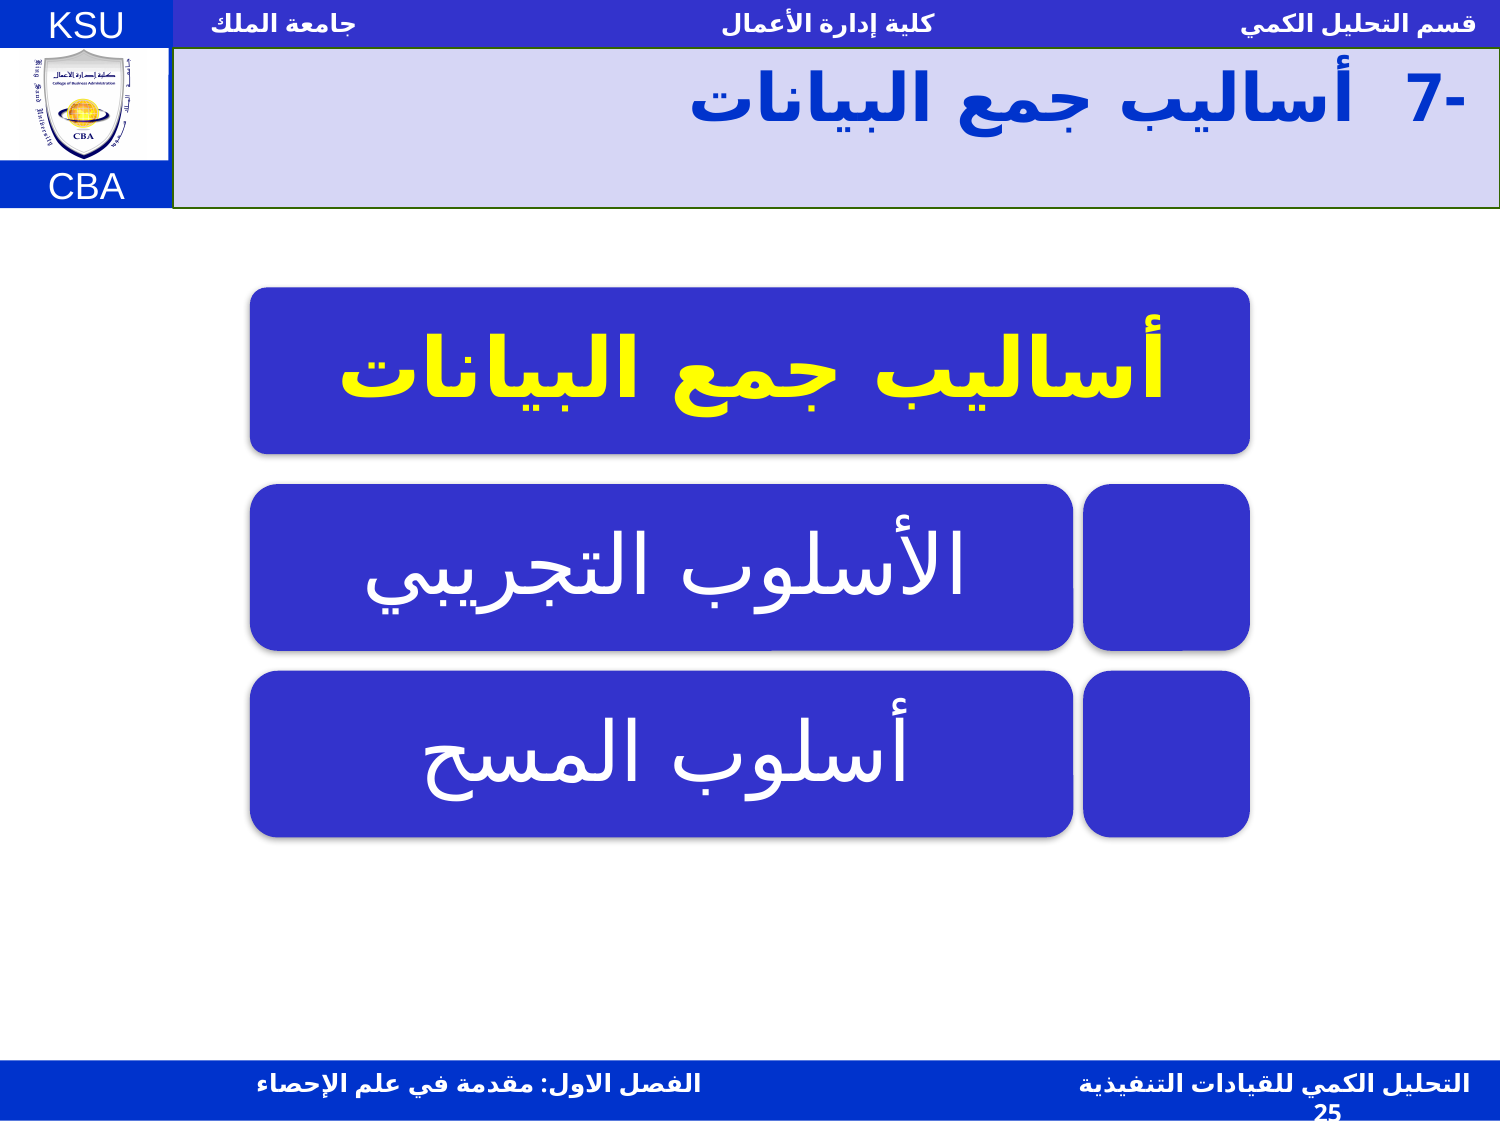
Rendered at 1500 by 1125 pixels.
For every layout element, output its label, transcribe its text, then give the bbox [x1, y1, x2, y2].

picture [0, 39, 166, 181]
text_box قسم التحليل الكمي كلية إدارة الأعمال جامعة الملك سعود [173, 0, 1500, 47]
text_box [249, 228, 1251, 897]
text_box CBA [0, 160, 172, 209]
footer التحليل الكمي للقيادات التنفيذية الفصل الاول: مقدمة في علم الإحصاء 25 [0, 1060, 1500, 1122]
text_box -7 أساليب جمع البيانات [172, 47, 1500, 209]
text_box KSU [0, 0, 173, 48]
